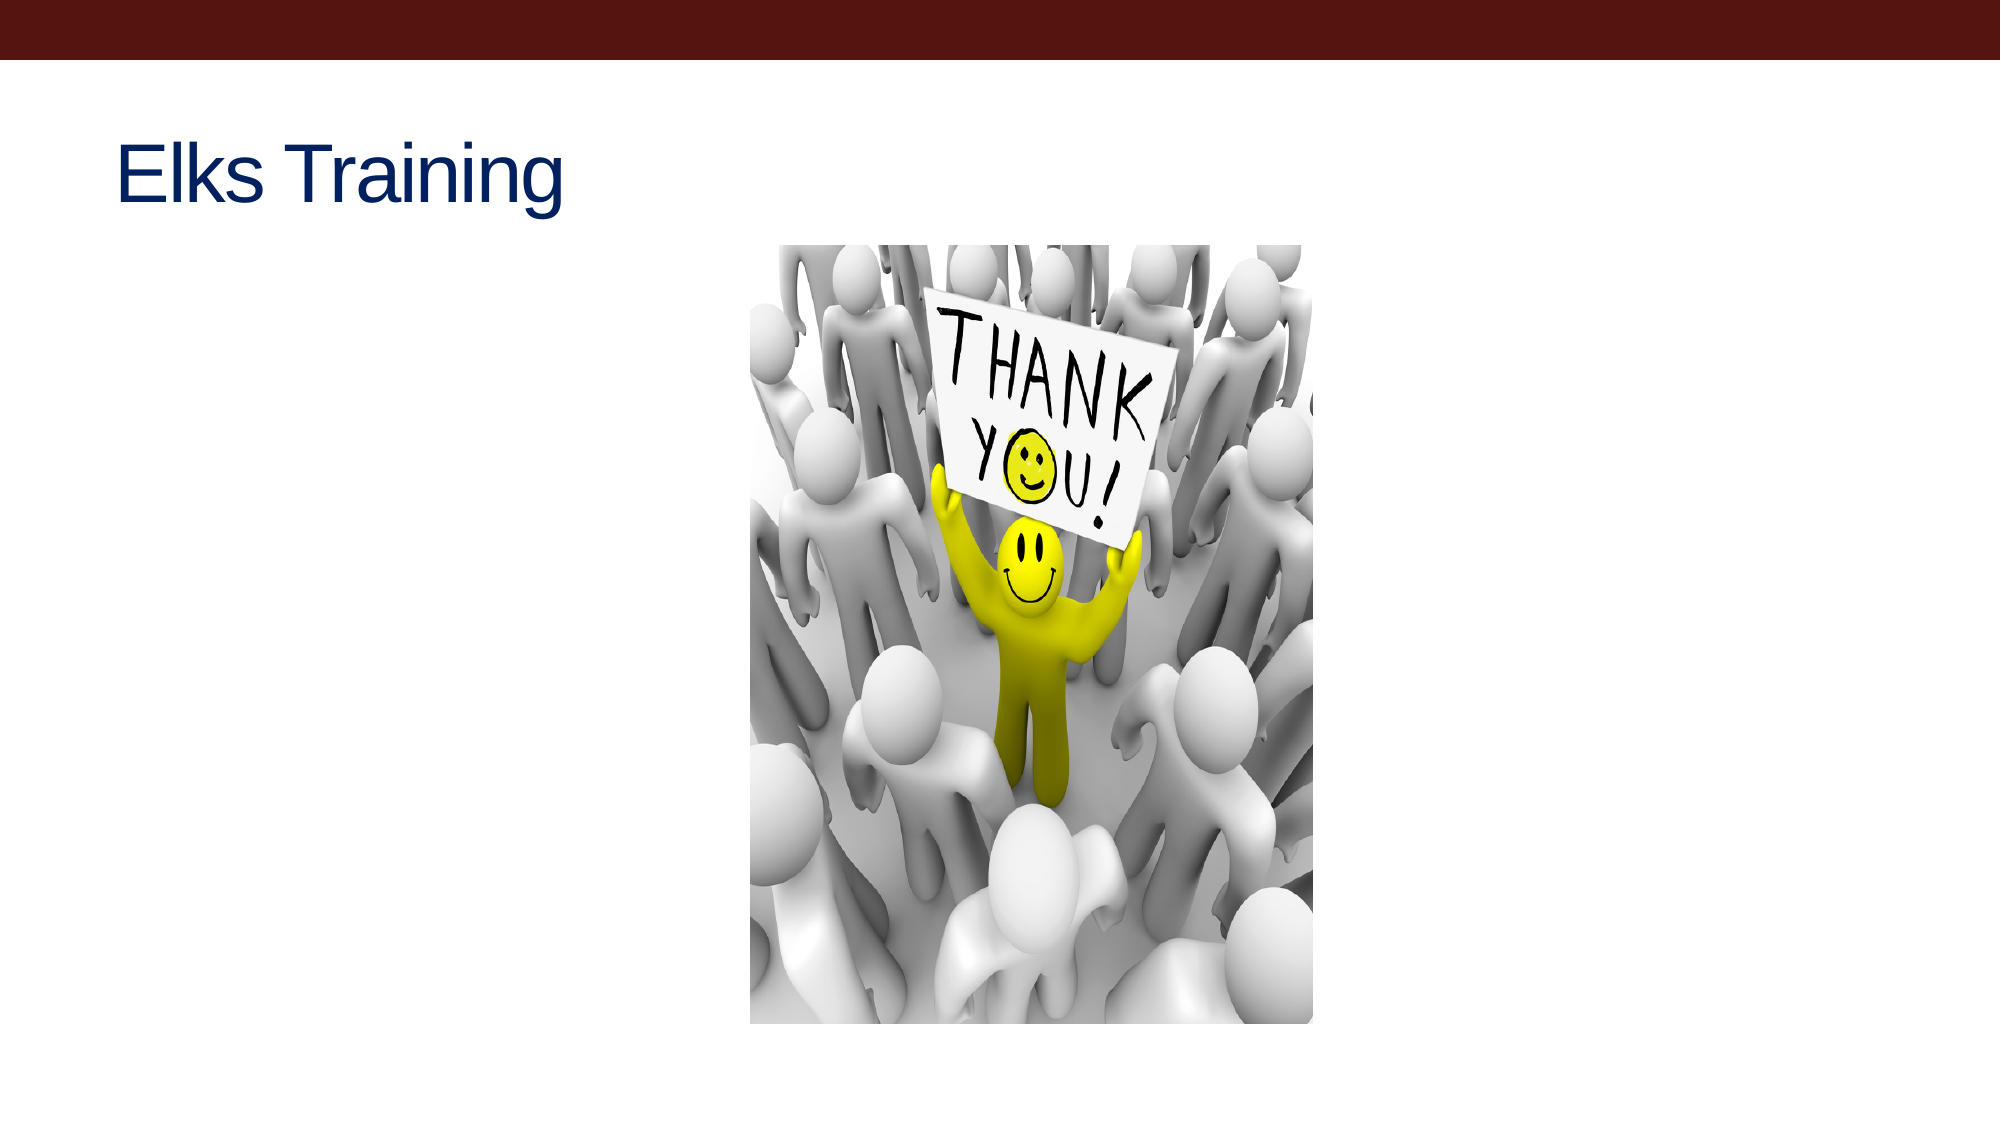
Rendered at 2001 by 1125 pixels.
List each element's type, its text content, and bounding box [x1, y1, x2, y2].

picture [749, 244, 1313, 1024]
title Elks Training [99, 87, 1900, 250]
